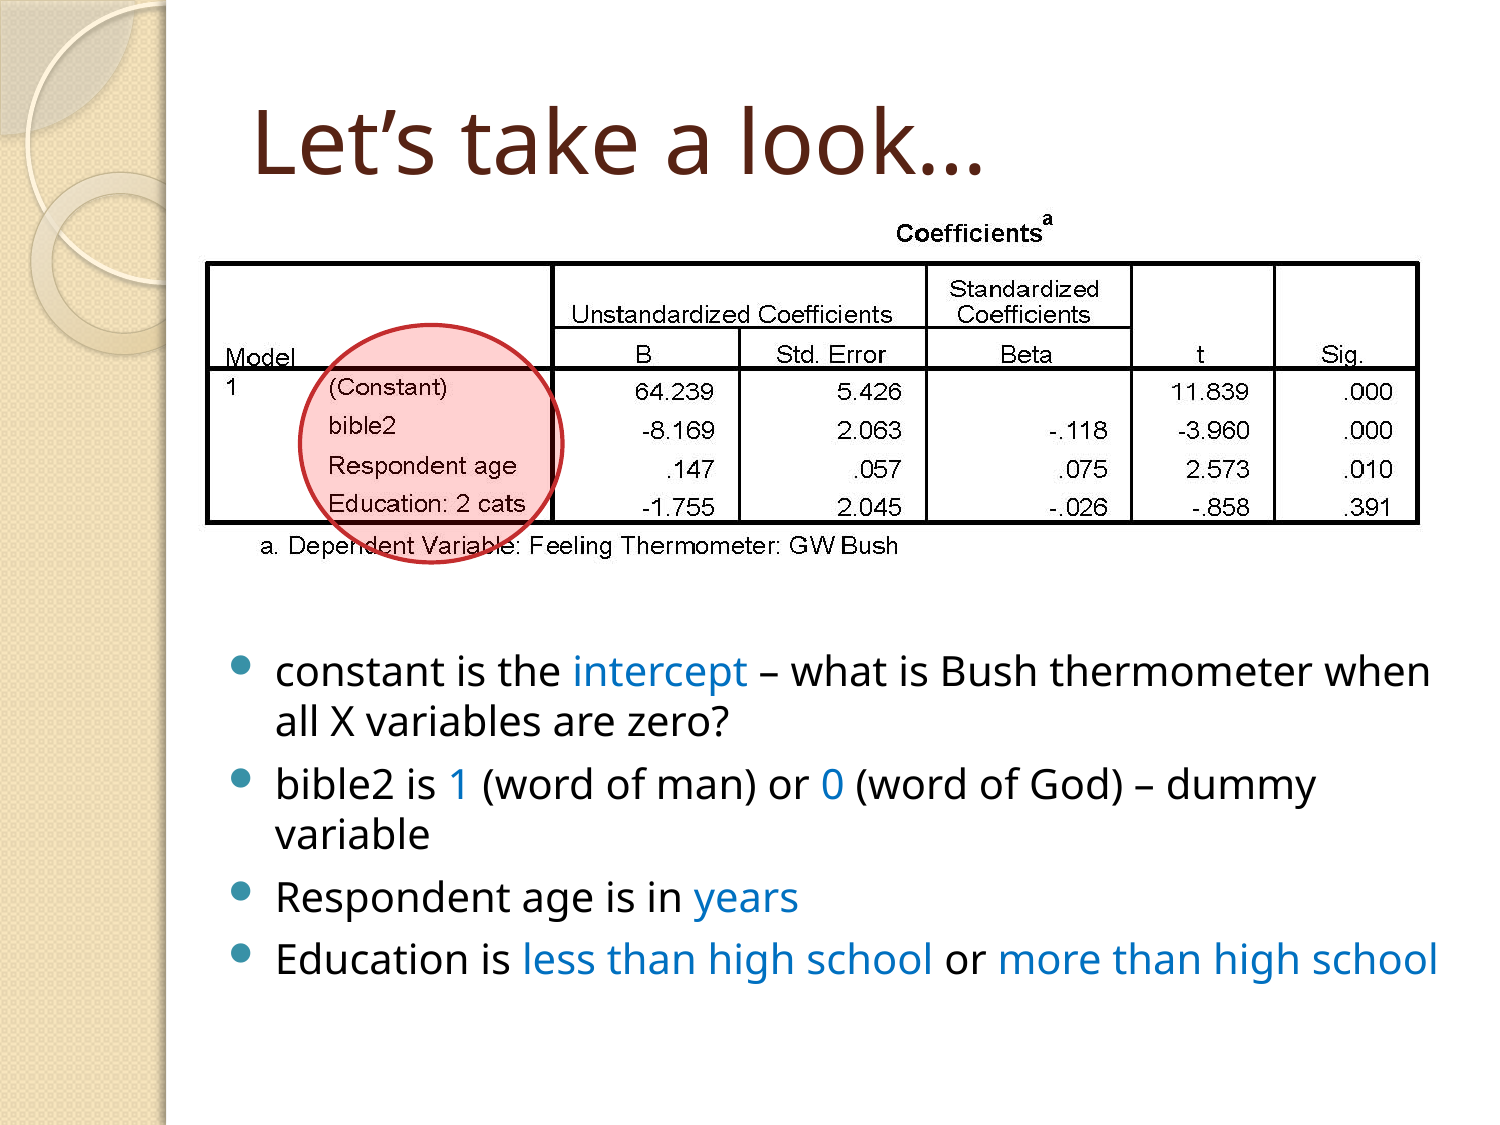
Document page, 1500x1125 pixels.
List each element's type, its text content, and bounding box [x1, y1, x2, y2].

title Let’s take a look… [235, 45, 1466, 196]
list constant is the intercept – what is Bush thermometer when all X variables are zero? bible2 is 1 (word of man) or 0 (word of God) – dummy variable Respondent age is in years Education is less than high school or more than high school [200, 637, 1463, 1025]
picture [174, 199, 1476, 576]
